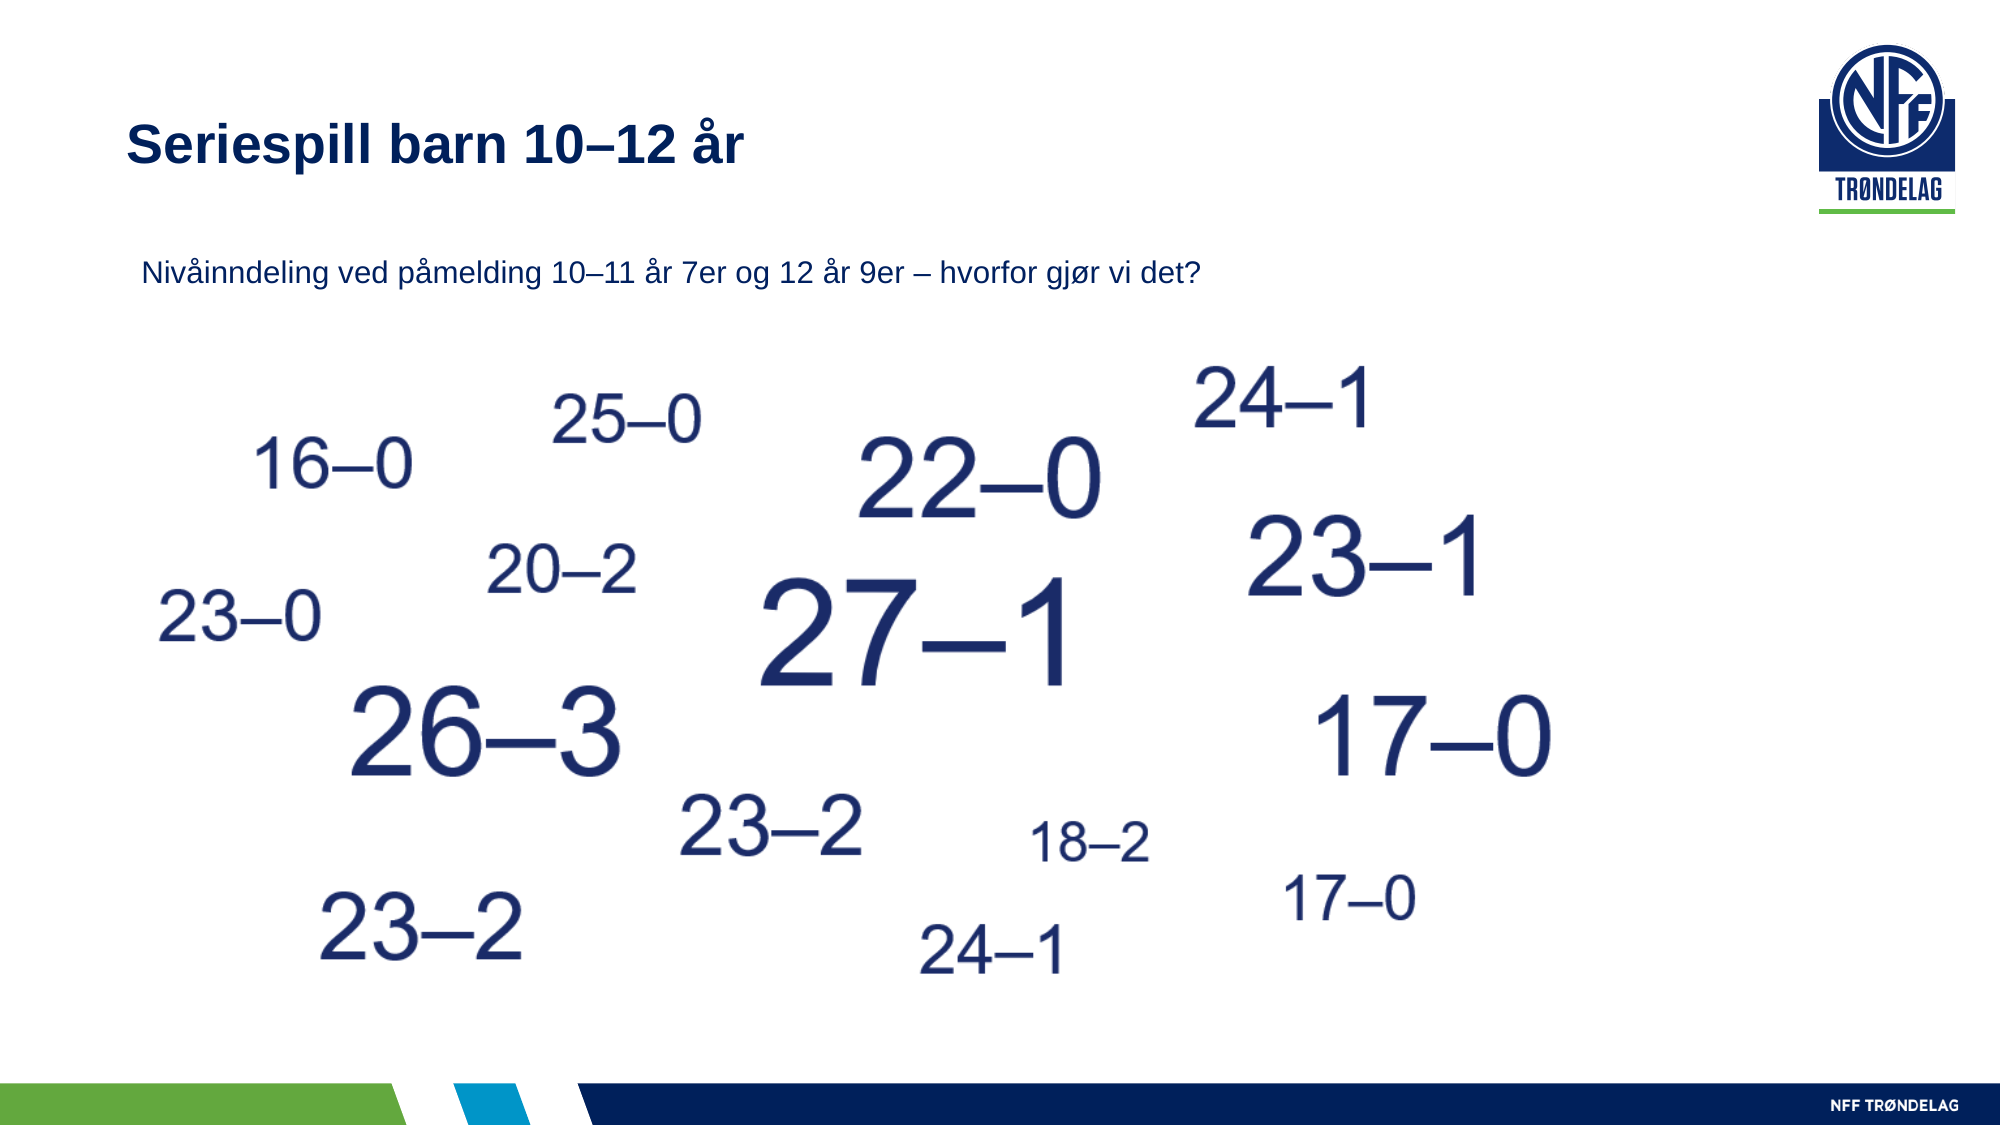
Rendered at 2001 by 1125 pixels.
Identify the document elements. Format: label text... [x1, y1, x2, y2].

text_box Nivåinndeling ved påmelding 10–11 år 7er og 12 år 9er – hvorfor gjør vi det? [126, 244, 1535, 297]
title Seriespill barn 10–12 år [126, 116, 1906, 230]
picture [120, 344, 1664, 1009]
